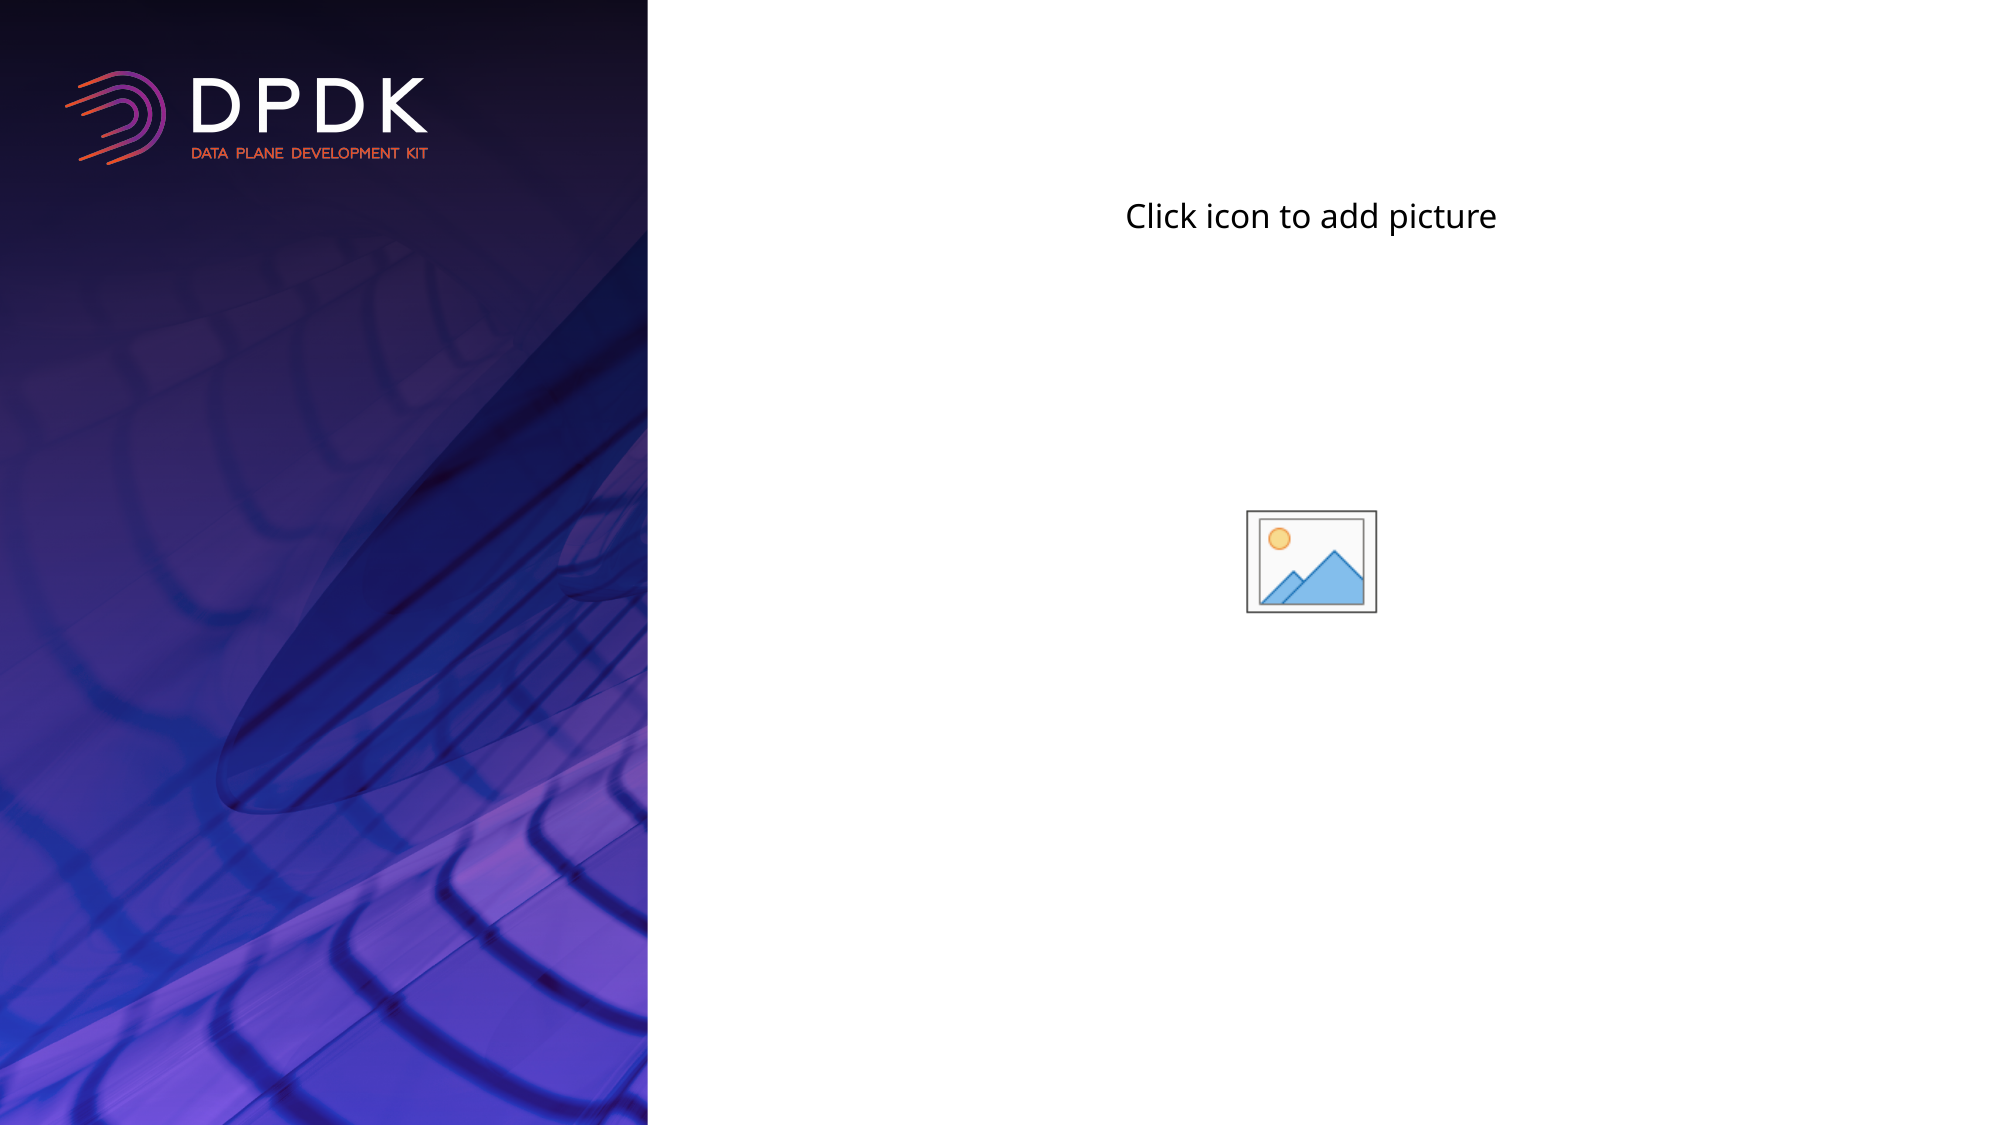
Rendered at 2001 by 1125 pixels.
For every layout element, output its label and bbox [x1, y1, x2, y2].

picture [0, 0, 648, 1125]
picture [713, 187, 1911, 938]
